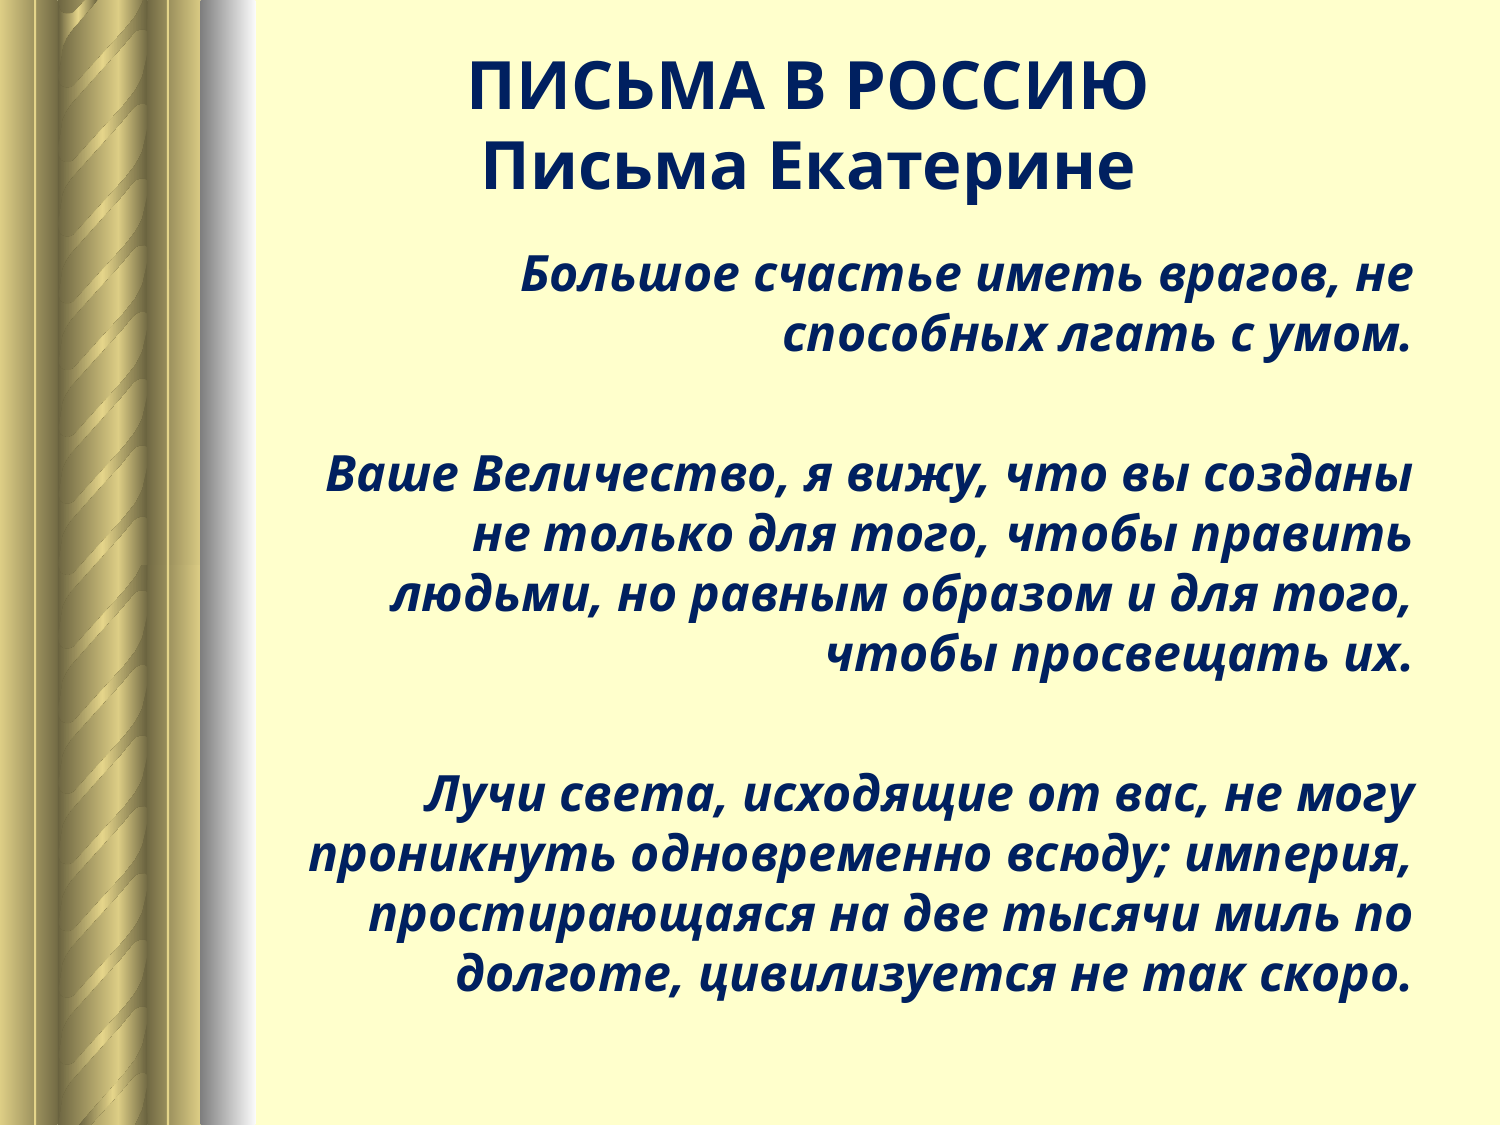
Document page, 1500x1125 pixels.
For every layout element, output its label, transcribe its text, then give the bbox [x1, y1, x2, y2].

text_box ПИСЬМА В РОССИЮ Письма Екатерине [386, 35, 1231, 210]
list Большое счастье иметь врагов, не способных лгать с умом. Ваше Величество, я вижу, что вы созданы не только для того, чтобы править людьми, но равным образом и для того, чтобы просвещать их. Лучи света, исходящие от вас, не могу проникнуть одновременно всюду; империя, простирающаяся на две тысячи миль по долготе, цивилизуется не так скоро. [222, 234, 1430, 1079]
